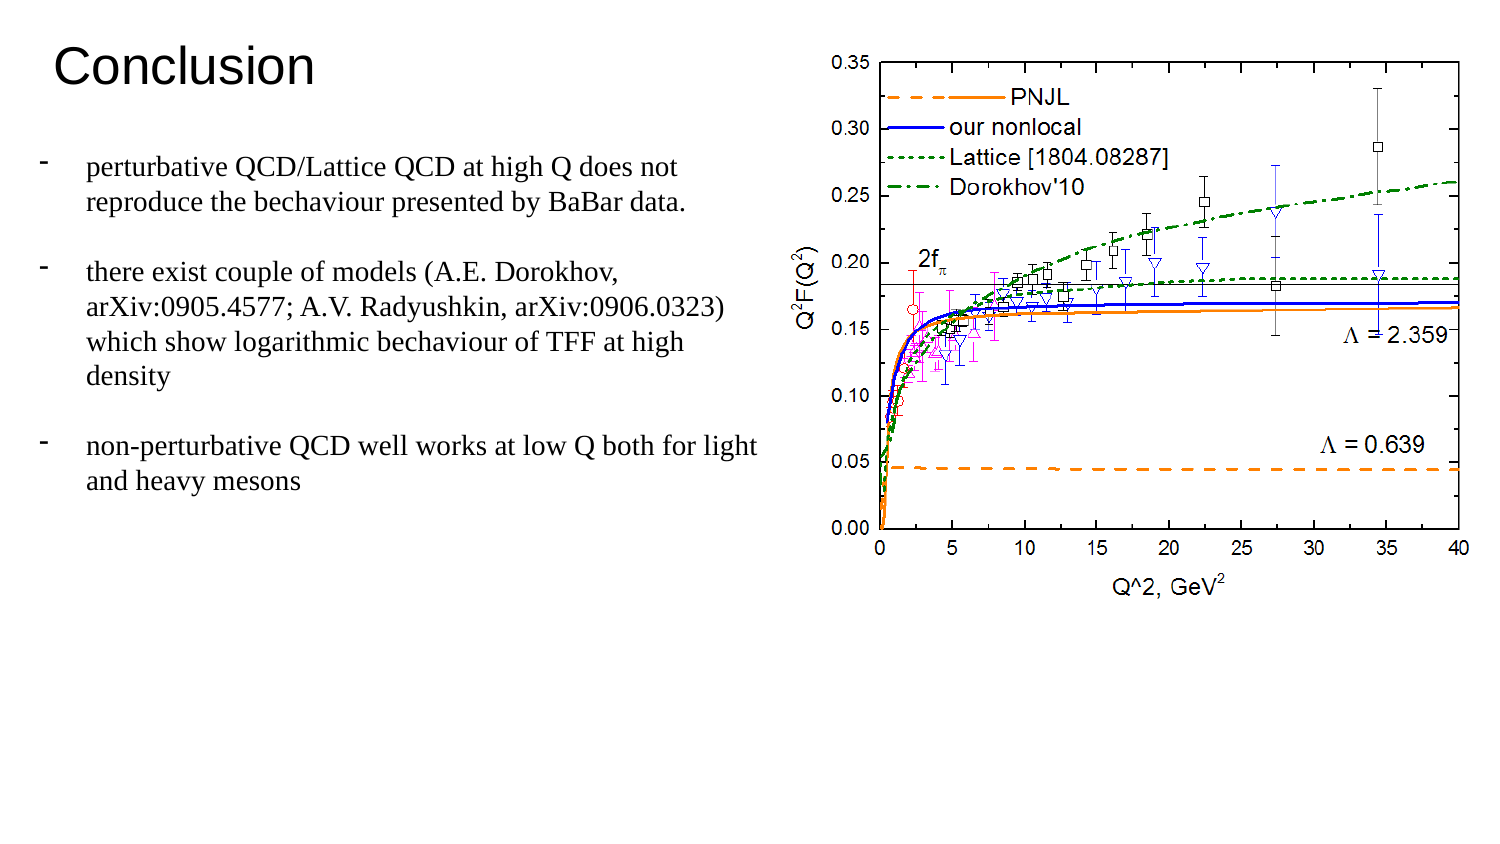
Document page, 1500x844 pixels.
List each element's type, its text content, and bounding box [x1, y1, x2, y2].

text_box perturbative QCD/Lattice QCD at high Q does not reproduce the bechaviour presented by BaBar data. there exist couple of models (A.E. Dorokhov, arXiv:0905.4577; A.V. Radyushkin, arXiv:0906.0323) which show logarithmic bechaviour of TFF at high density non-perturbative QCD well works at low Q both for light and heavy mesons [24, 139, 775, 609]
title Conclusion [38, 16, 608, 111]
picture [784, 36, 1481, 602]
